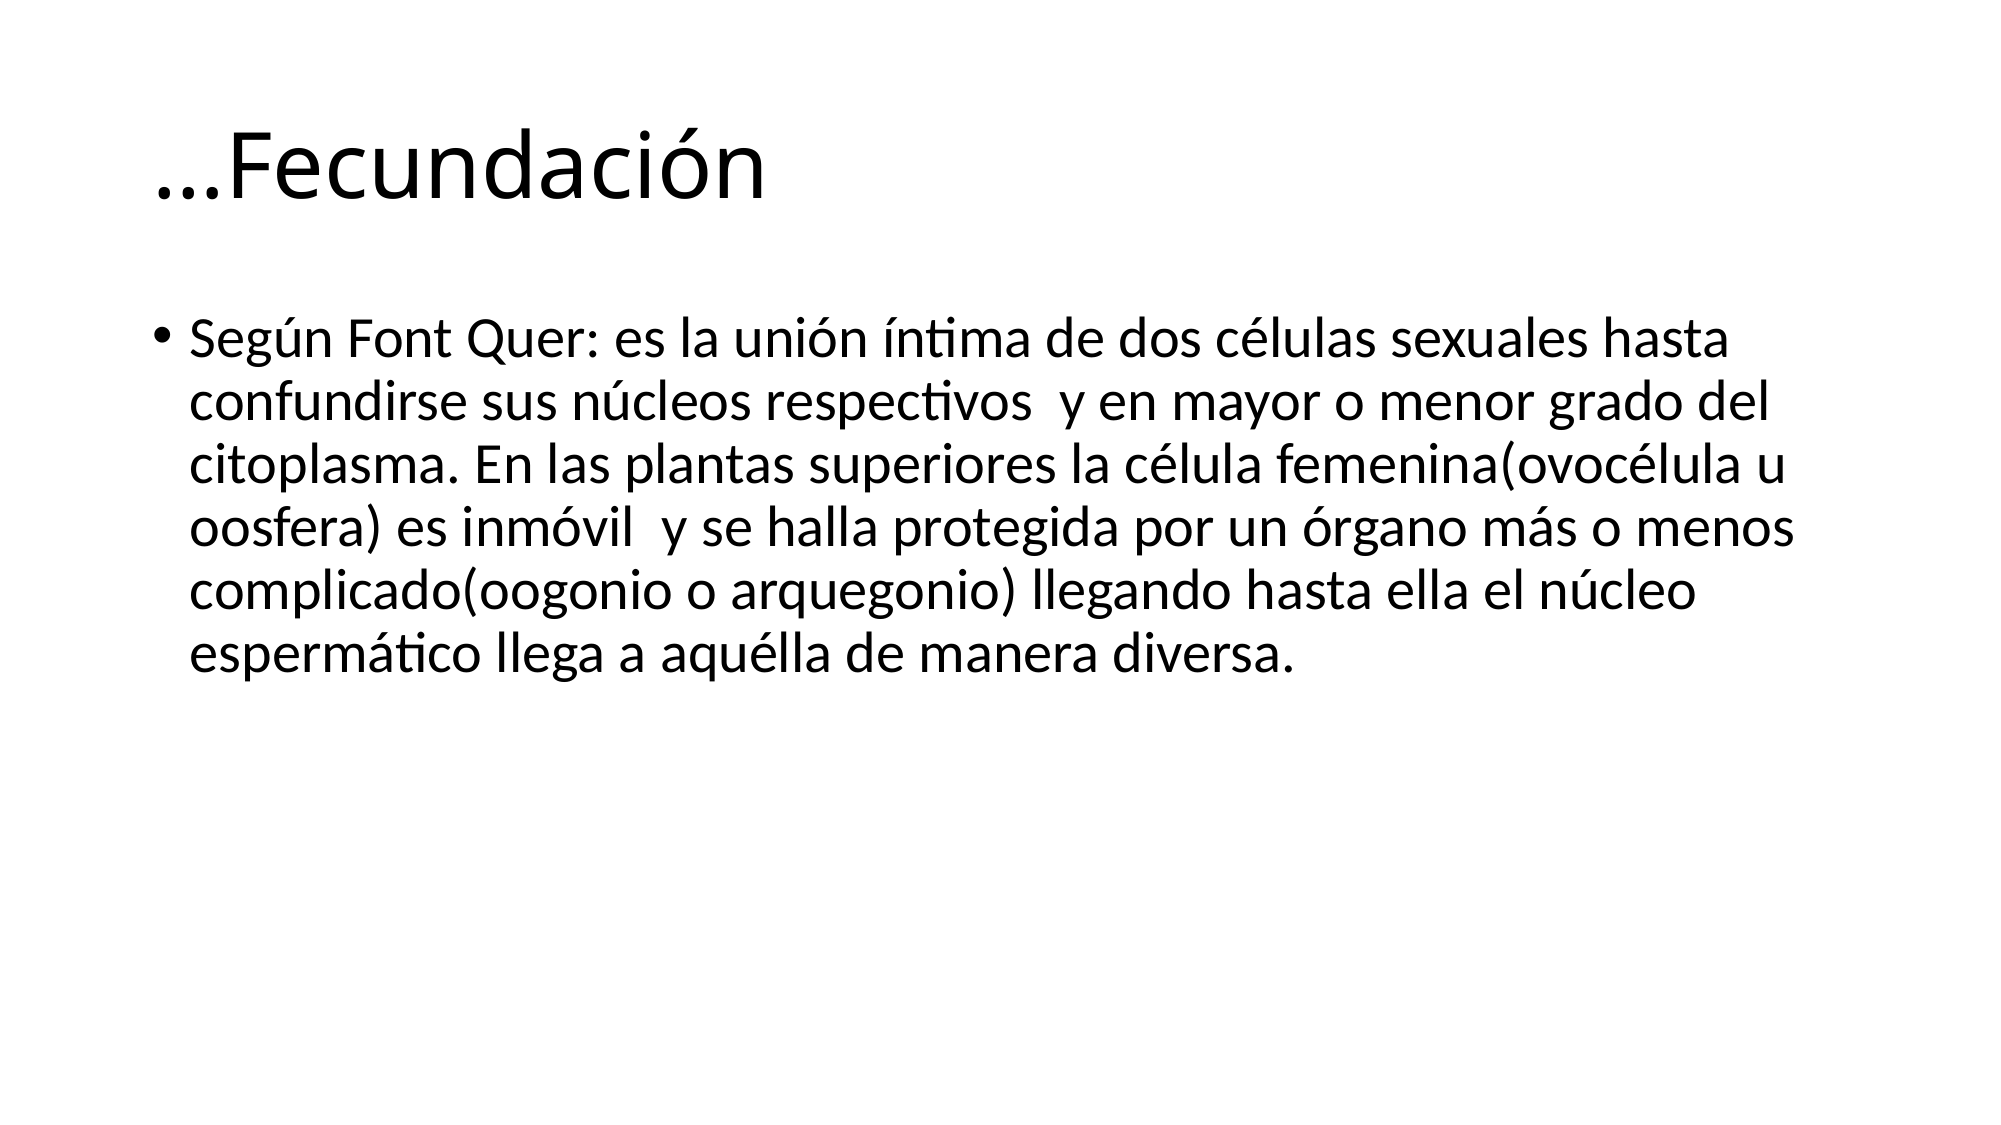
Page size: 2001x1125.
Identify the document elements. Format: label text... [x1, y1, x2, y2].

title …Fecundación [137, 59, 1863, 278]
list Según Font Quer: es la unión íntima de dos células sexuales hasta confundirse sus núcleos respectivos y en mayor o menor grado del citoplasma. En las plantas superiores la célula femenina(ovocélula u oosfera) es inmóvil y se halla protegida por un órgano más o menos complicado(oogonio o arquegonio) llegando hasta ella el núcleo espermático llega a aquélla de manera diversa. [137, 299, 1863, 1014]
